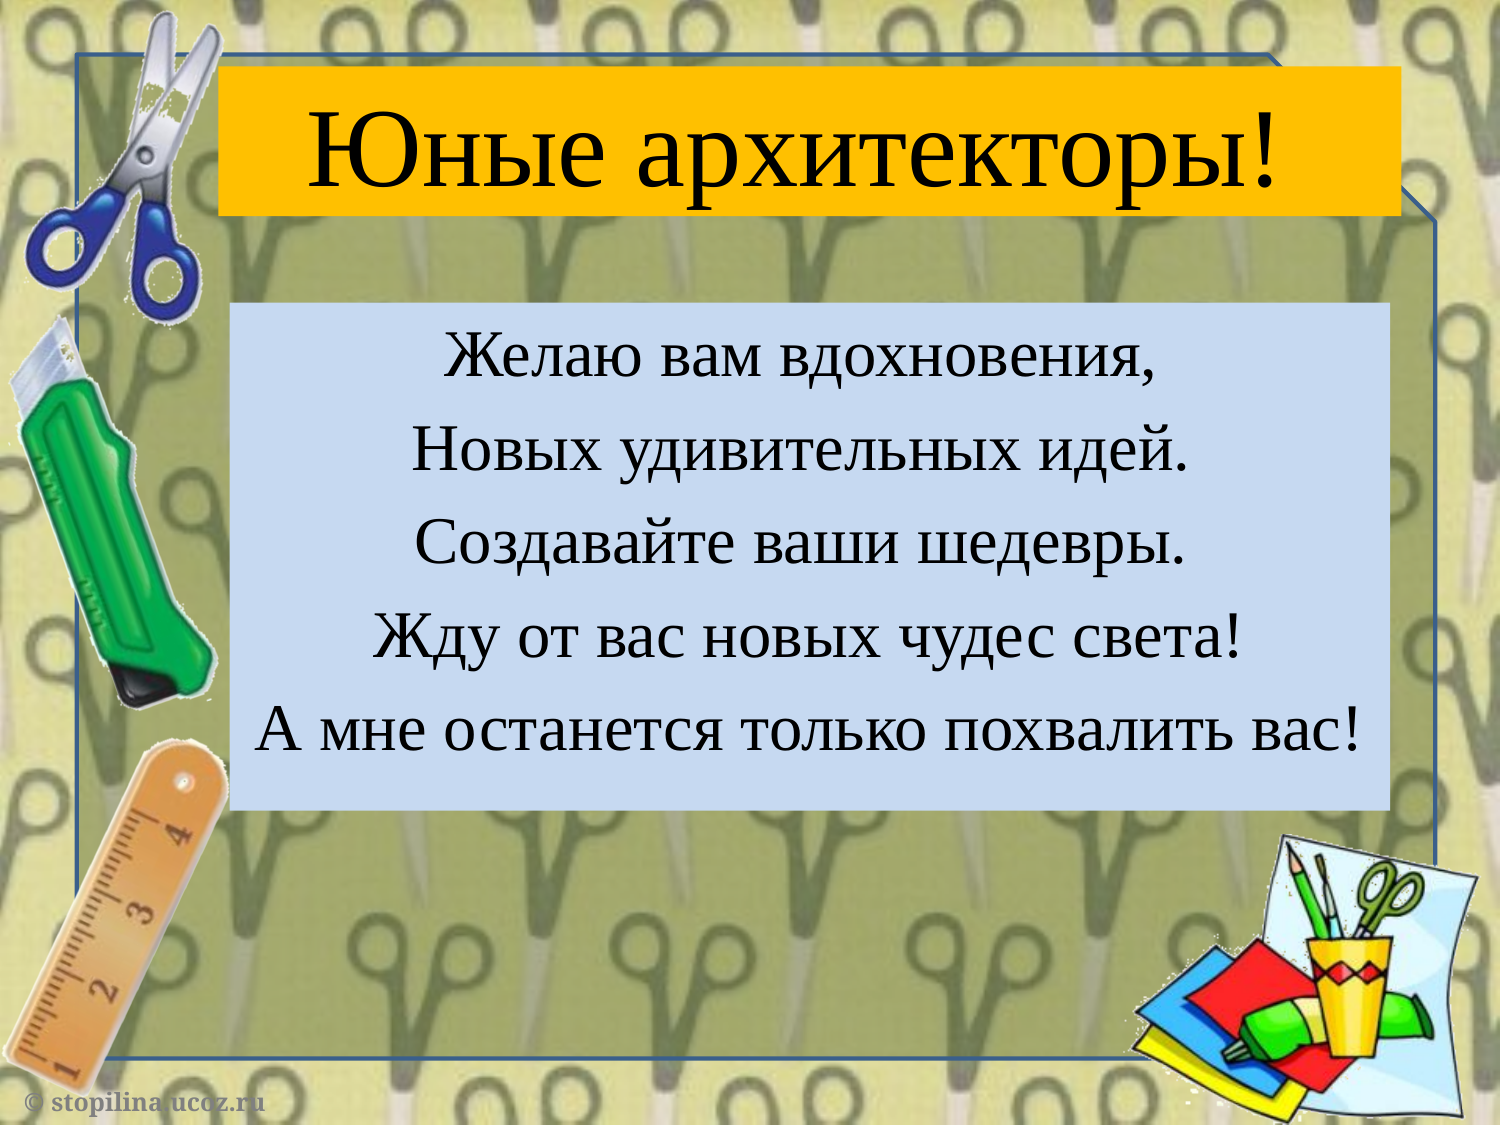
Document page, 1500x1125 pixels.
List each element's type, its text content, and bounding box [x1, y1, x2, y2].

picture [1111, 834, 1500, 1125]
list Желаю вам вдохновения, Новых удивительных идей. Создавайте ваши шедевры. Жду от вас новых чудес света! А мне останется только похвалить вас! [229, 302, 1391, 811]
text_box Юные архитекторы! [218, 66, 1402, 217]
picture [0, 0, 287, 1117]
